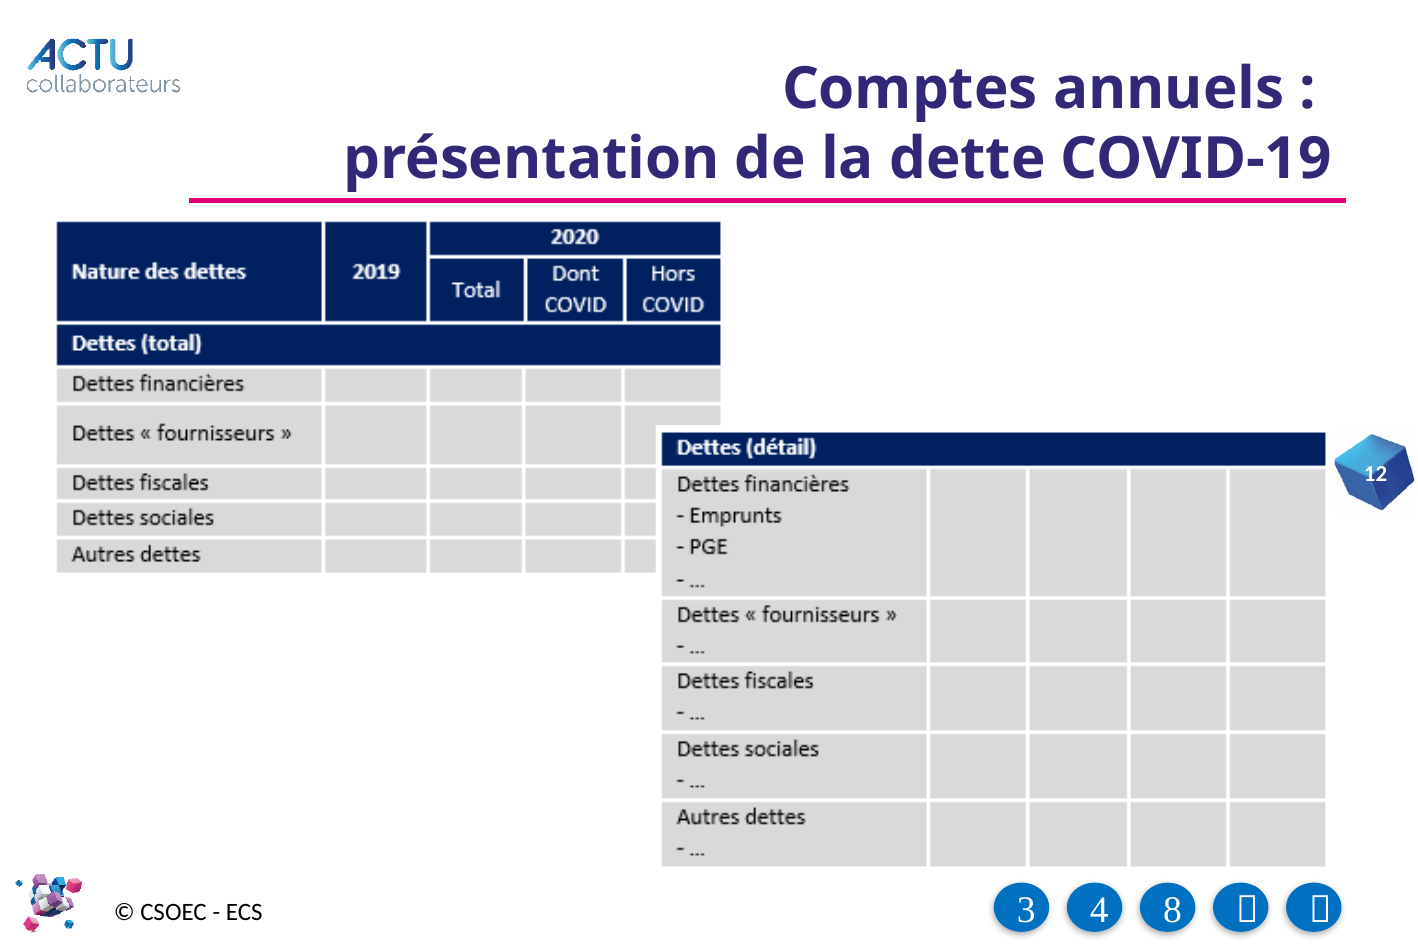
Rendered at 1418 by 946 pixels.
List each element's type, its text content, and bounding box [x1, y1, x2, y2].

picture [15, 874, 82, 933]
slide_number 12 [1340, 431, 1418, 514]
picture [49, 215, 1418, 876]
title Comptes annuels : présentation de la dette COVID-19 [188, 38, 1347, 201]
picture [25, 38, 181, 97]
